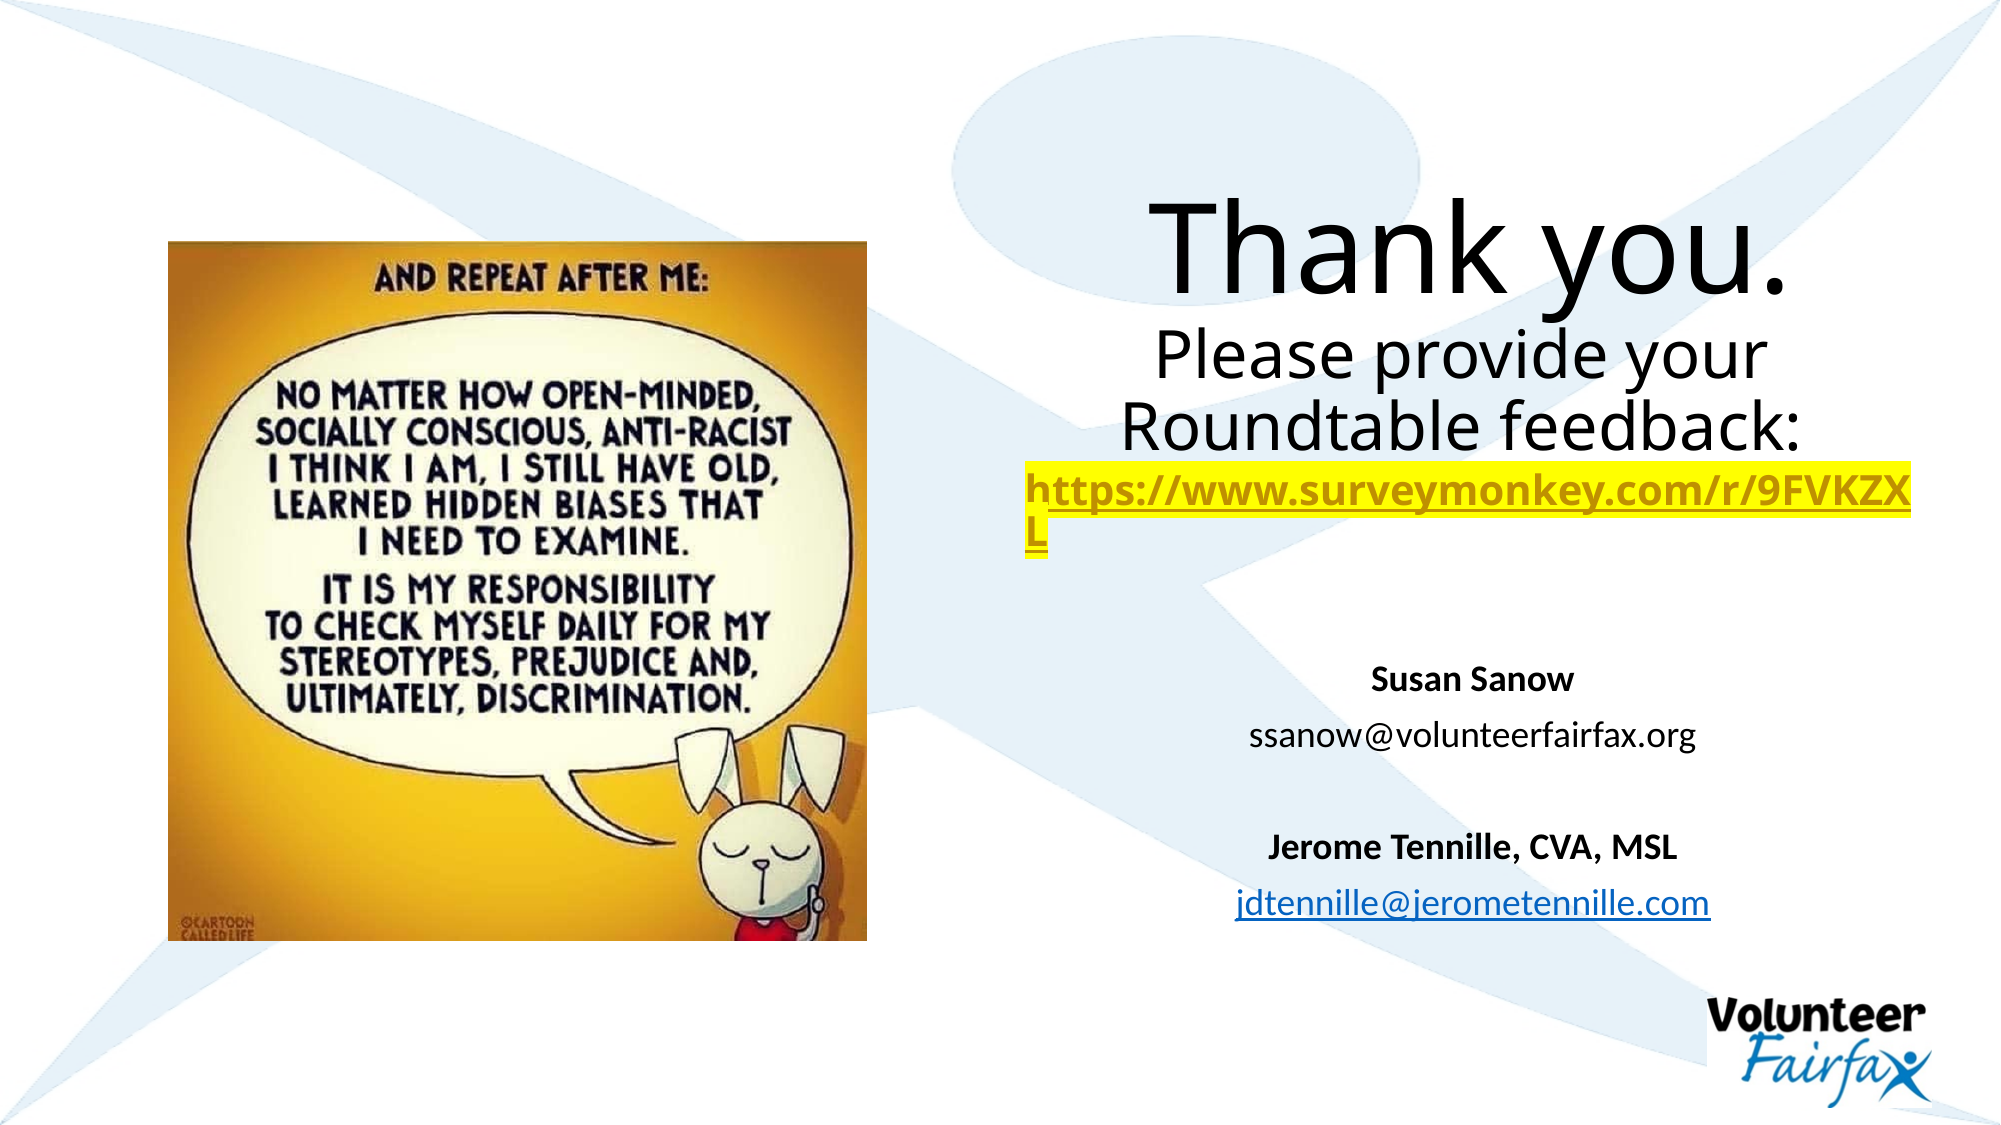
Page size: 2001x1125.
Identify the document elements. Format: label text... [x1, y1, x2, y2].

subtitle Susan Sanow ssanow@volunteerfairfax.org Jerome Tennille, CVA, MSL jdtennille@jerometennille.com [973, 590, 1973, 935]
picture [168, 241, 867, 941]
title Thank you. Please provide your Roundtable feedback: https://www.surveymonkey.com/r/9FVKZXL [1009, 44, 1932, 524]
picture [1707, 997, 1932, 1108]
